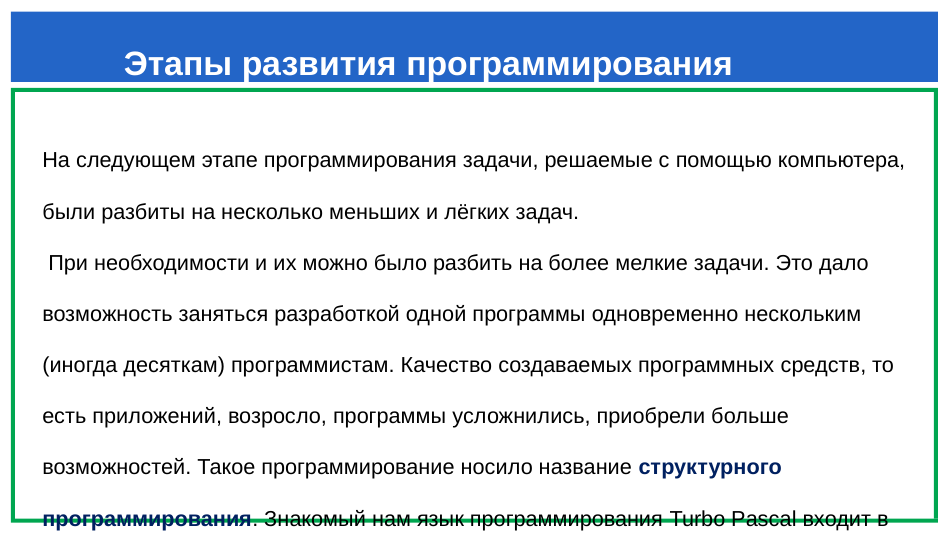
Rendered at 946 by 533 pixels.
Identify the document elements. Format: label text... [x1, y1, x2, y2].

text_box На следующем этапе программирования задачи, решаемые с помощью компьютера, были разбиты на несколько меньших и лёгких задач. При необходимости и их можно было разбить на более мелкие задачи. Это дало возможность заняться разработкой одной программы одновременно нескольким (иногда десяткам) программистам. Качество создаваемых программных средств, то есть приложений, возросло, программы усложнились, приобрели больше возможностей. Такое программирование носило название структурного программирования. Знакомый нам язык программирования Turbo Pascal входит в их число. Разлагая задачи на более мелкие, программирование осуществлялось с помощью процедур и функций программирования. [27, 113, 930, 533]
title Этапы развития программирования [39, 0, 816, 92]
